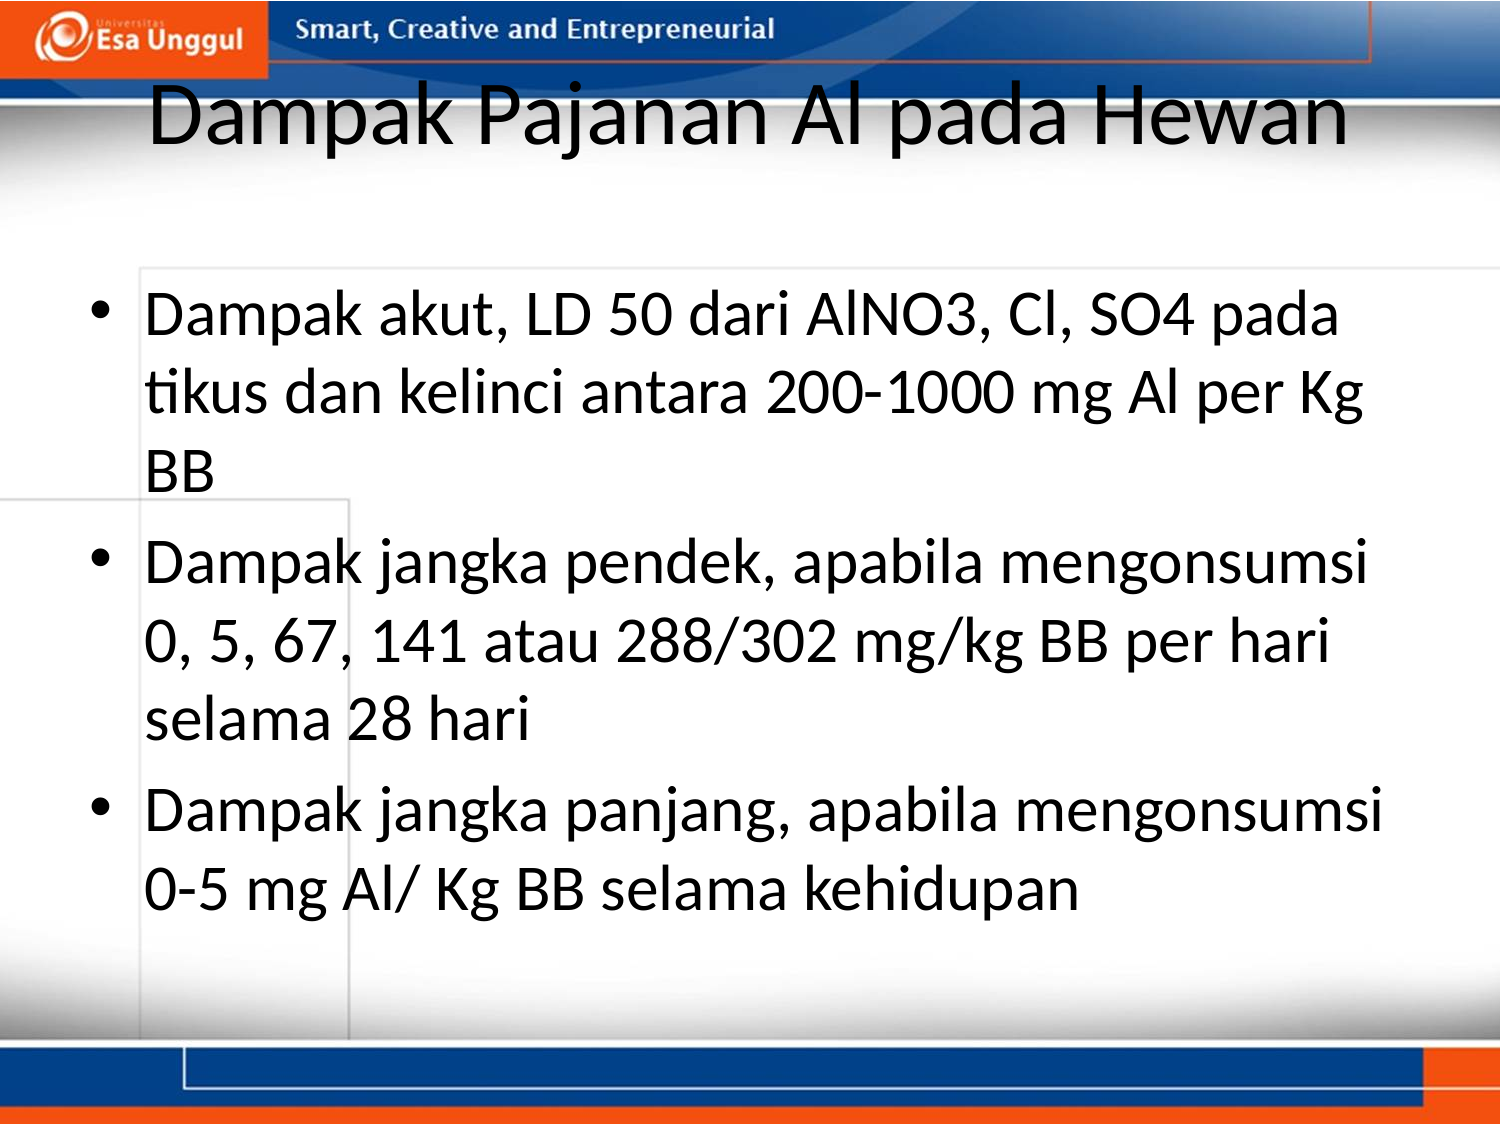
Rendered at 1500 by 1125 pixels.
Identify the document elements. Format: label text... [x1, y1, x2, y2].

title Dampak Pajanan Al pada Hewan [75, 45, 1425, 233]
list Dampak akut, LD 50 dari AlNO3, Cl, SO4 pada tikus dan kelinci antara 200-1000 mg Al per Kg BB Dampak jangka pendek, apabila mengonsumsi 0, 5, 67, 141 atau 288/302 mg/kg BB per hari selama 28 hari Dampak jangka panjang, apabila mengonsumsi 0-5 mg Al/ Kg BB selama kehidupan [75, 262, 1425, 1005]
picture [0, 1, 1500, 1124]
